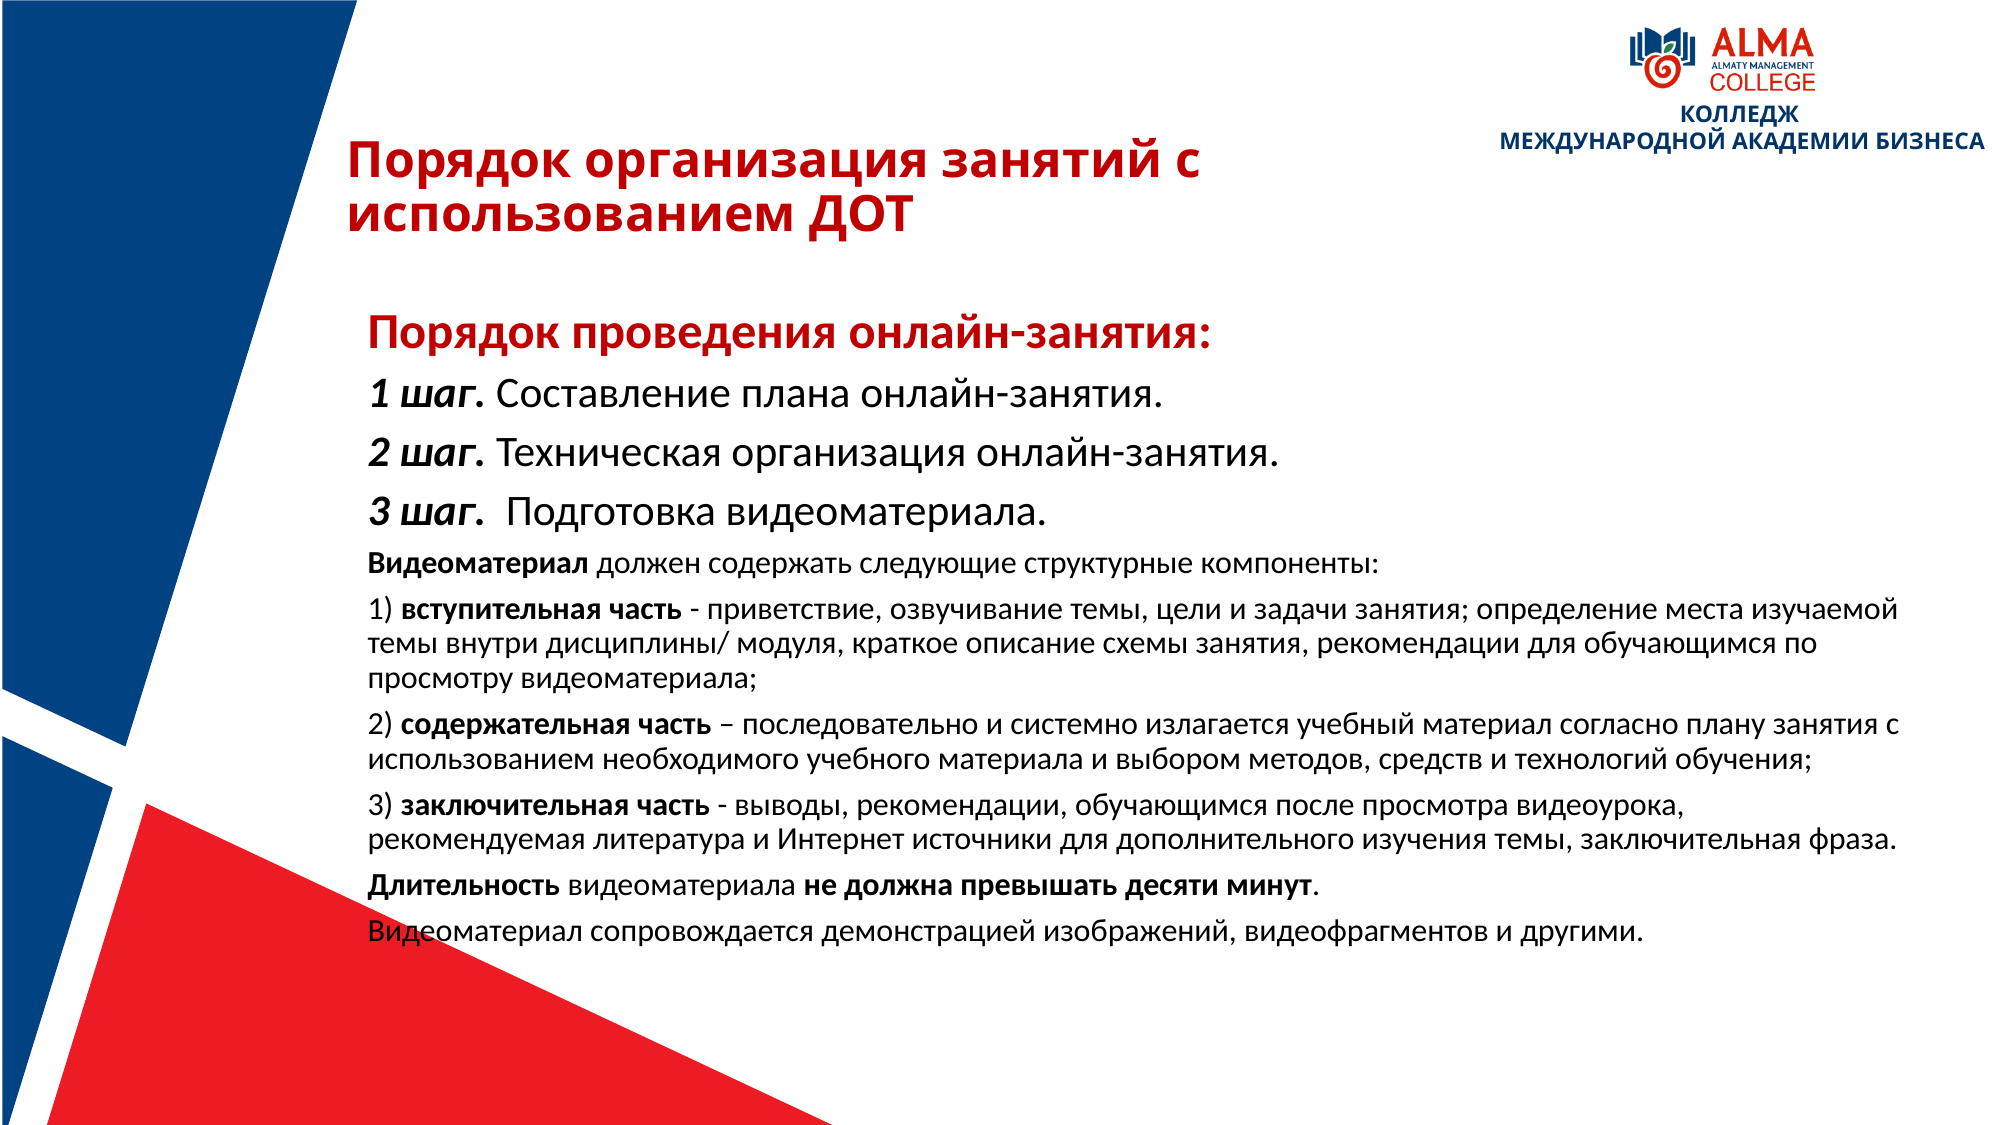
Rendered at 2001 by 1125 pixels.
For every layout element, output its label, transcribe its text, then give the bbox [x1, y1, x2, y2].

picture [2, 0, 868, 1125]
list Порядок проведения онлайн-занятия: 1 шаг. Составление плана онлайн-занятия. 2 шаг. Техническая организация онлайн-занятия. 3 шаг. Подготовка видеоматериала. Видеоматериал должен содержать следующие структурные компоненты: 1) вступительная часть - приветствие, озвучивание темы, цели и задачи занятия; определение места изучаемой темы внутри дисциплины/ модуля, краткое описание схемы занятия, рекомендации для обучающимся по просмотру видеоматериала; 2) содержательная часть – последовательно и системно излагается учебный материал согласно плану занятия с использованием необходимого учебного материала и выбором методов, средств и технологий обучения; 3) заключительная часть - выводы, рекомендации, обучающимся после просмотра видеоурока, рекомендуемая литература и Интернет источники для дополнительного изучения темы, заключительная фраза. Длительность видеоматериала не должна превышать десяти минут. Видеоматериал сопровождается демонстрацией изображений, видеофрагментов и другими. [868, 297, 1918, 1032]
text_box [1442, 27, 2000, 192]
title Порядок организация занятий с использованием ДОТ [868, 79, 1443, 298]
